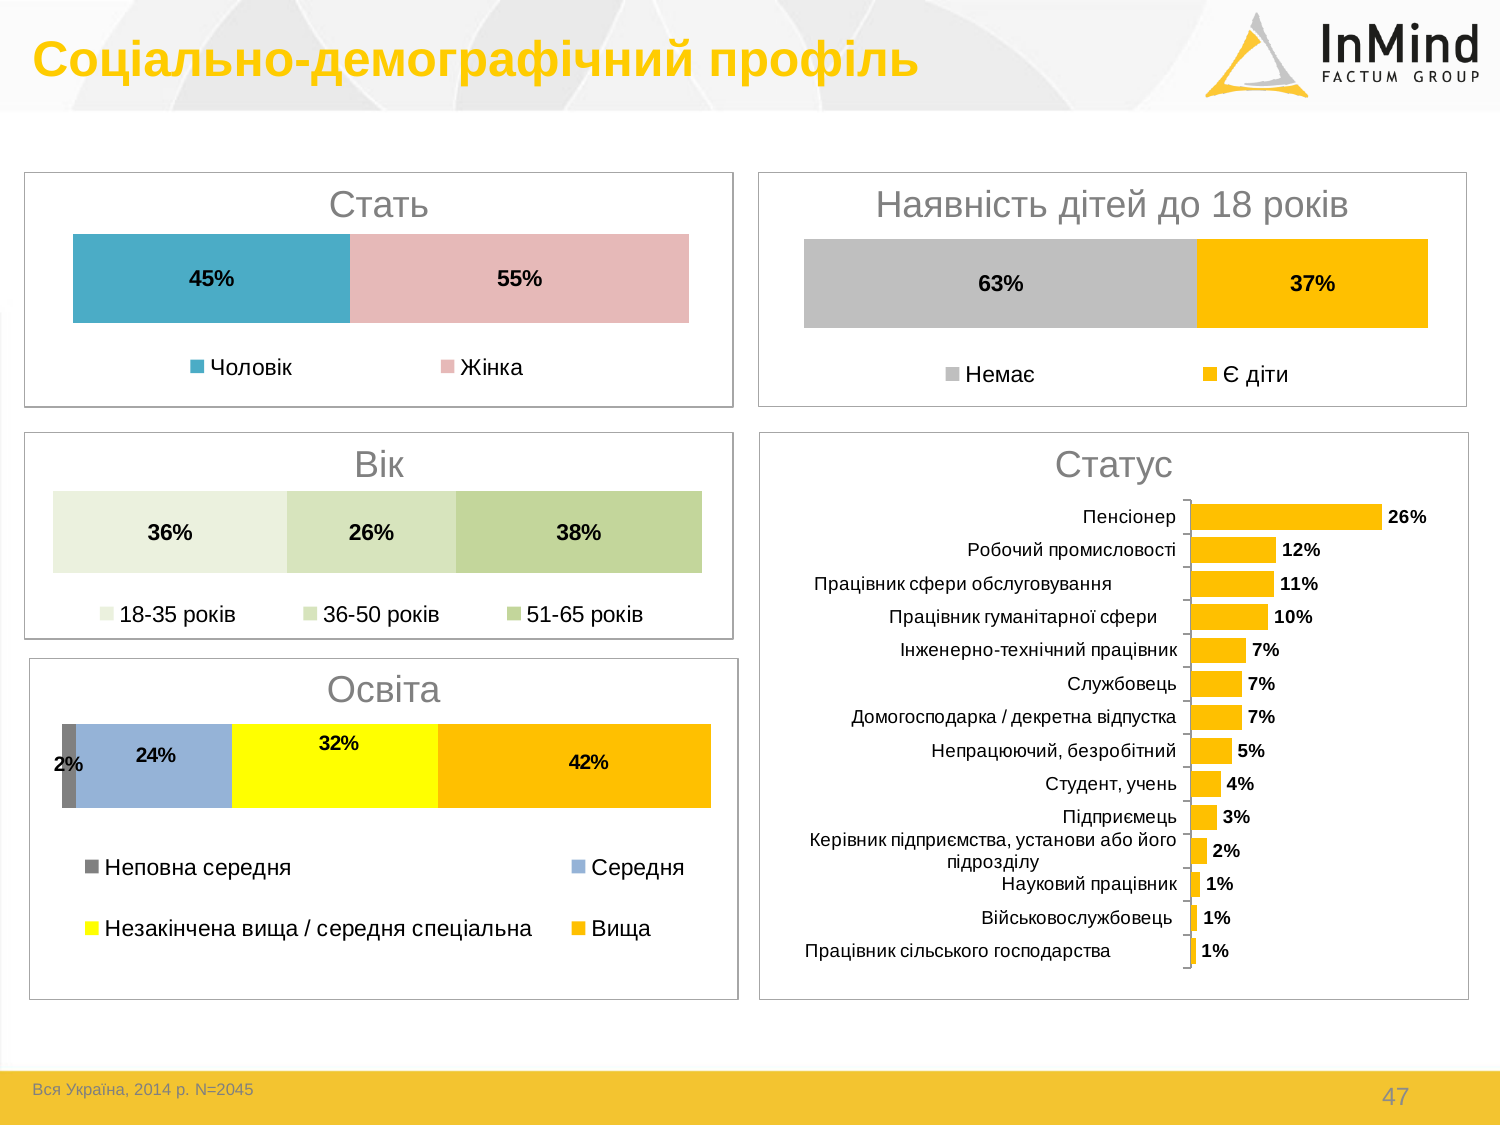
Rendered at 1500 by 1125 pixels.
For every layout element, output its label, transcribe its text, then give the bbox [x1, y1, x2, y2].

text_box Соціально-демографічний профіль [17, 19, 1250, 94]
chart [53, 677, 717, 1036]
slide_number 47 [1074, 1079, 1425, 1112]
chart [759, 490, 1500, 1000]
chart [785, 216, 1449, 445]
text_box Вік [23, 430, 735, 641]
text_box Статус [757, 430, 1470, 491]
picture [0, 1, 1500, 1125]
text_box Освіта [27, 656, 740, 1002]
text_box Вся Україна, 2014 р. N=2045 [17, 1071, 680, 1125]
chart [49, 196, 714, 398]
text_box Стать [23, 171, 735, 409]
text_box Наявність дітей до 18 років [756, 171, 1469, 409]
chart [40, 456, 704, 658]
